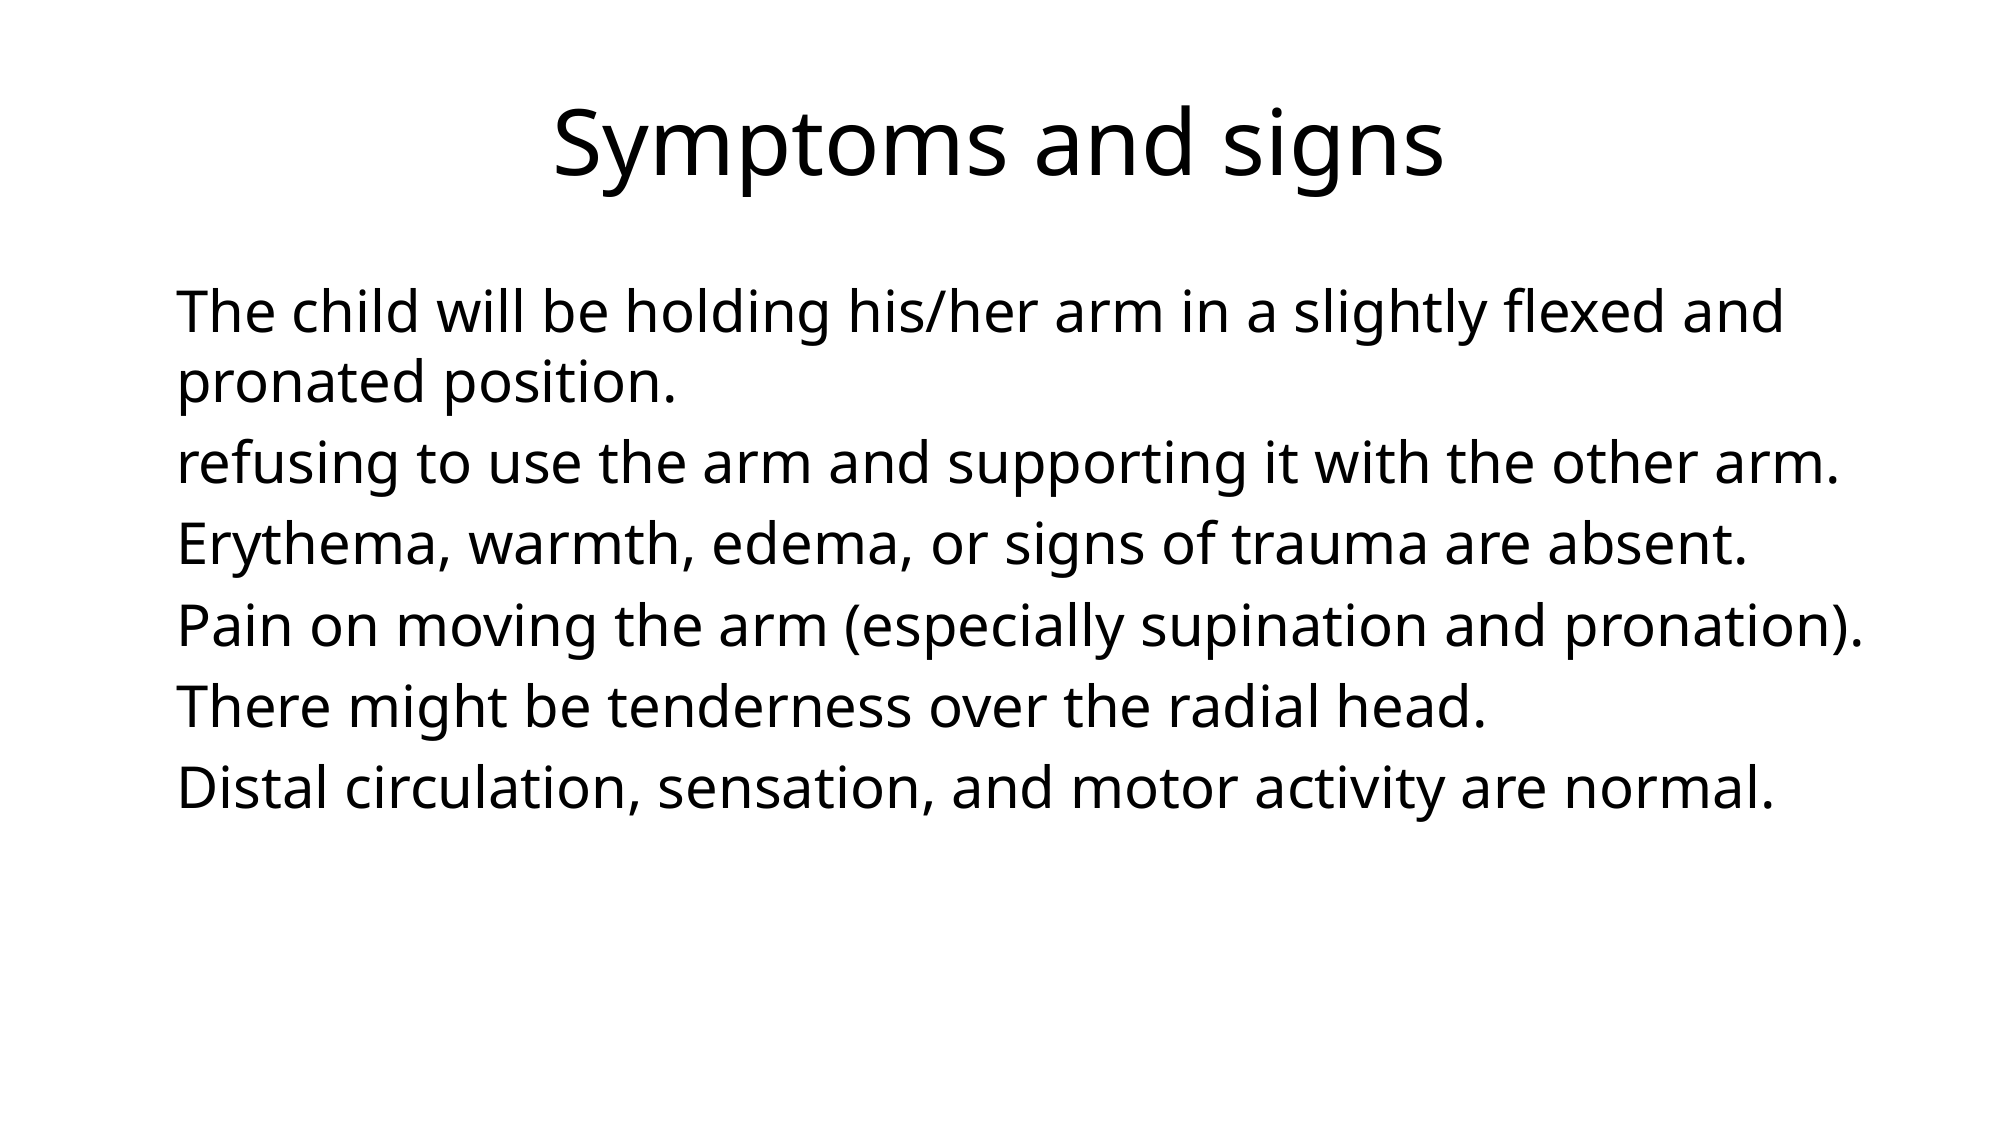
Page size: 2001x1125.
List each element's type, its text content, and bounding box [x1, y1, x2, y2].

title Symptoms and signs [99, 45, 1900, 233]
list The child will be holding his/her arm in a slightly flexed and pronated position. refusing to use the arm and supporting it with the other arm. Erythema, warmth, edema, or signs of trauma are absent. Pain on moving the arm (especially supination and pronation). There might be tenderness over the radial head. Distal circulation, sensation, and motor activity are normal. [161, 267, 1962, 1010]
